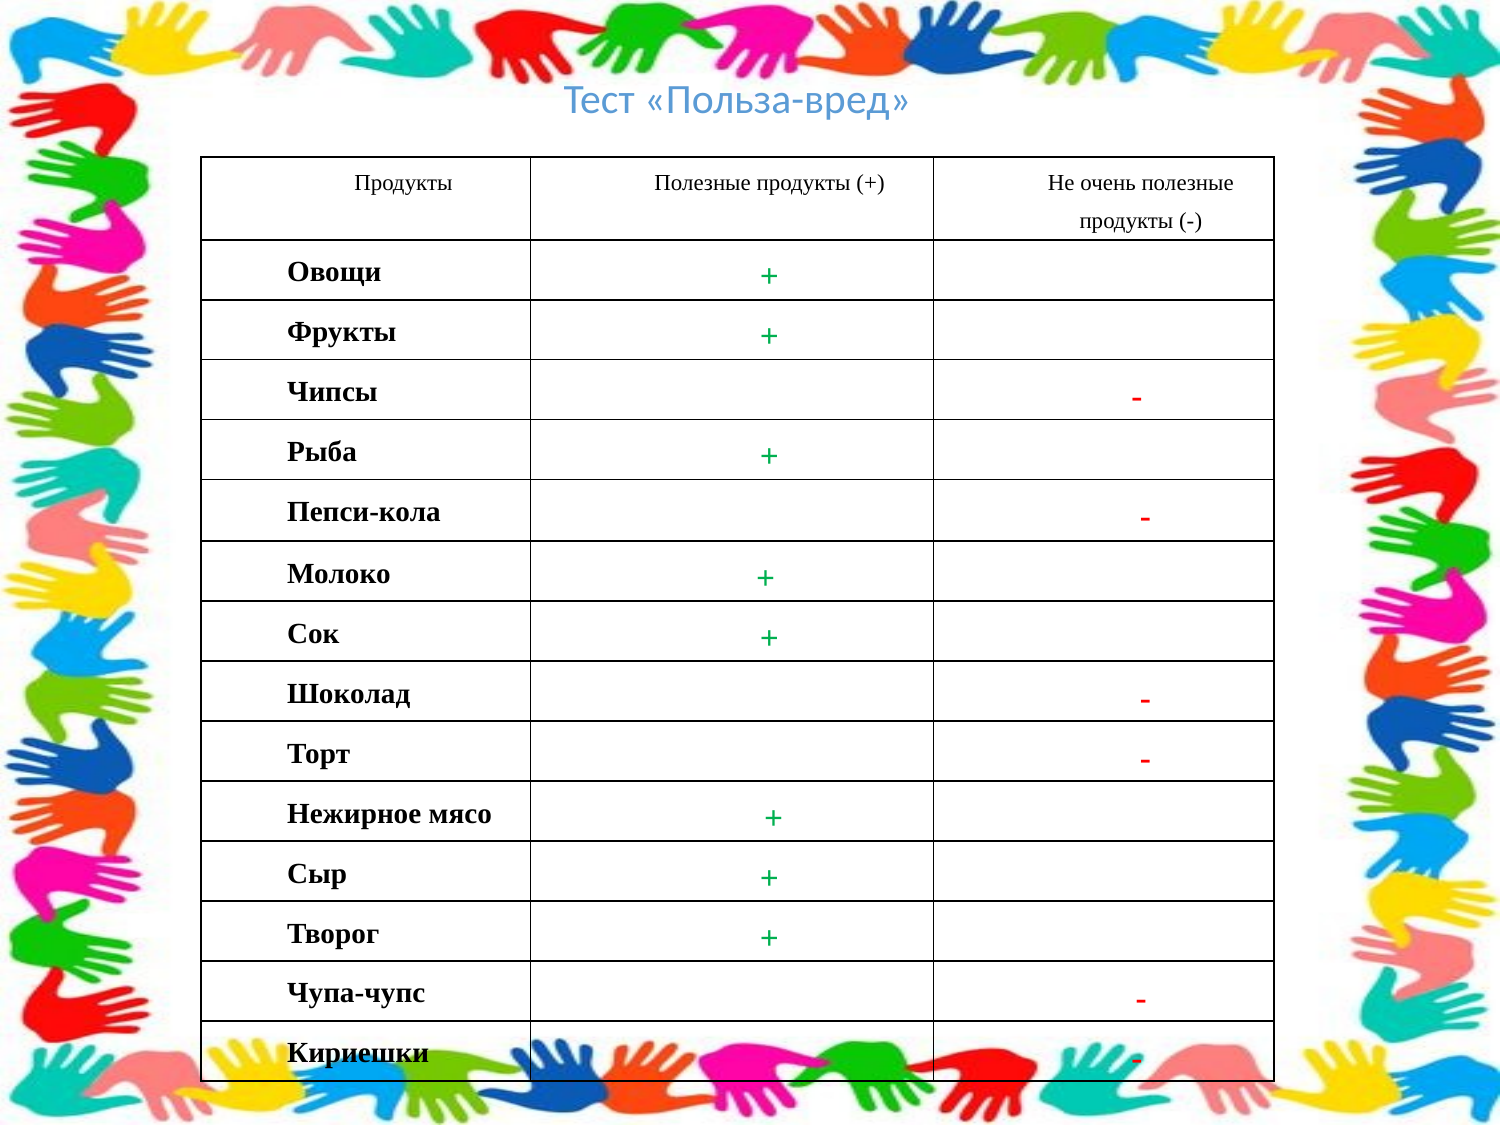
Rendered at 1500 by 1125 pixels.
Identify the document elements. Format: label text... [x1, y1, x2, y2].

table_header Не очень полезные продукты (-) [934, 158, 1273, 239]
table_cell [934, 842, 1273, 900]
table_cell [934, 241, 1273, 299]
table_cell - [934, 1022, 1273, 1080]
table_cell + [531, 602, 933, 660]
table_cell - [934, 480, 1273, 540]
table_cell + [531, 301, 933, 359]
table_cell Нежирное мясо [202, 782, 530, 840]
table_cell Фрукты [202, 301, 530, 359]
table_cell + [531, 842, 933, 900]
table_cell Шоколад [202, 662, 530, 720]
table_cell + [531, 420, 933, 479]
table_cell + [531, 542, 933, 600]
table_cell Чупа-чупс [202, 962, 530, 1020]
table_cell [934, 782, 1273, 840]
table_cell [531, 662, 933, 720]
table_cell [531, 360, 933, 419]
table_cell Пепси-кола [202, 480, 530, 540]
table_cell [934, 542, 1273, 600]
table_cell Сыр [202, 842, 530, 900]
table_cell [934, 301, 1273, 359]
table_cell - [934, 360, 1273, 419]
text_box Тест «Польза-вред» [339, 64, 1135, 129]
table_cell Сок [202, 602, 530, 660]
table_cell [531, 480, 933, 540]
table_cell [531, 1022, 933, 1080]
table_cell + [531, 782, 933, 840]
table_cell Овощи [202, 241, 530, 299]
table_cell [934, 602, 1273, 660]
table_cell - [934, 662, 1273, 720]
table_cell [531, 962, 933, 1020]
picture [0, 0, 1500, 1125]
table_cell Творог [202, 902, 530, 960]
table_cell - [934, 722, 1273, 780]
table_cell [934, 420, 1273, 479]
table_cell Молоко [202, 542, 530, 600]
table_header Полезные продукты (+) [531, 158, 933, 239]
table_cell [934, 902, 1273, 960]
table_cell Чипсы [202, 360, 530, 419]
table_cell Рыба [202, 420, 530, 479]
table_cell [531, 722, 933, 780]
table_cell - [934, 962, 1273, 1020]
table_cell Кириешки [202, 1022, 530, 1080]
table_cell + [531, 902, 933, 960]
table_header Продукты [202, 158, 530, 239]
table_cell + [531, 241, 933, 299]
table_cell Торт [202, 722, 530, 780]
